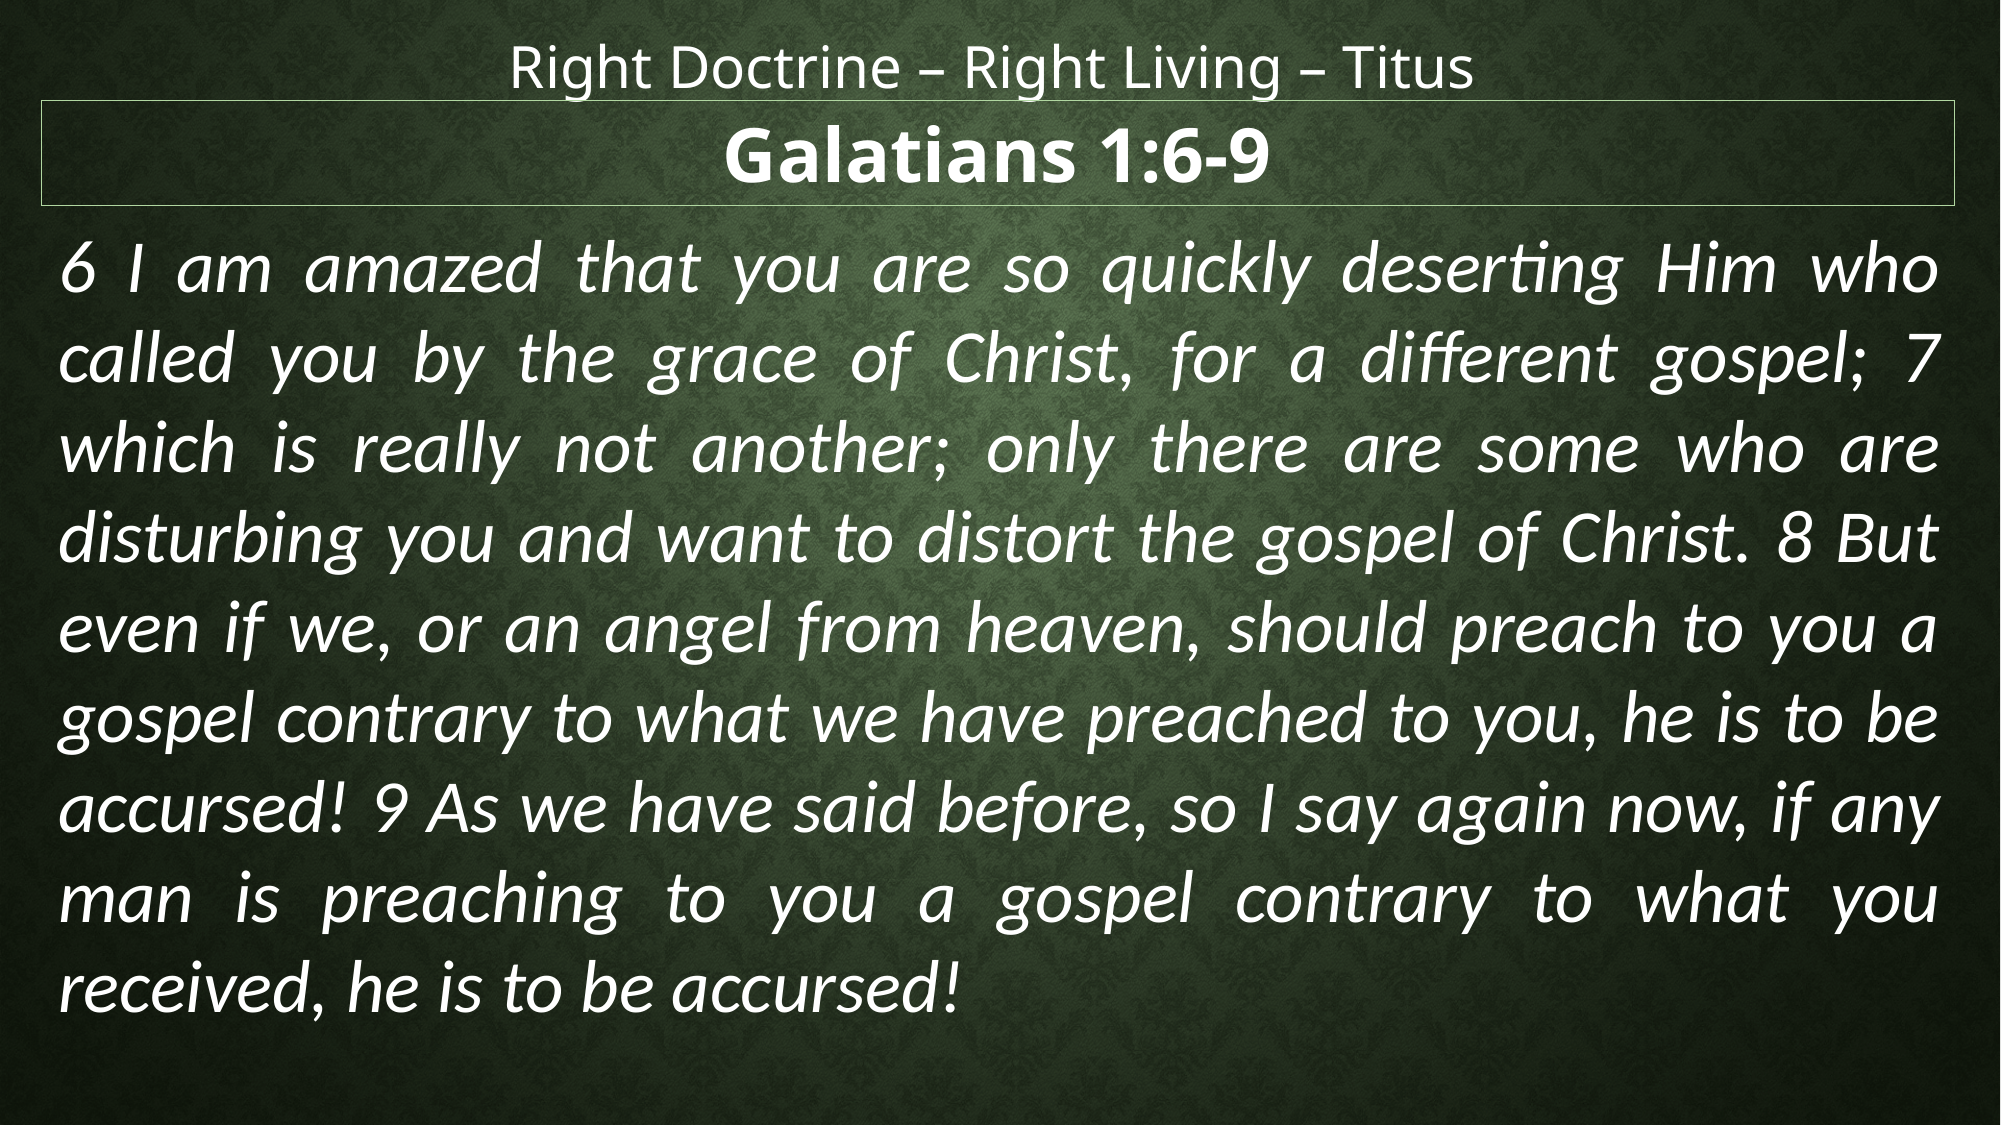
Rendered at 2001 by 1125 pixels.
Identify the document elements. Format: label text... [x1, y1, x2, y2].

text_box Galatians 1:6-9 [41, 100, 1955, 206]
subtitle Right Doctrine – Right Living – Titus [249, 9, 1750, 100]
text_box 6 I am amazed that you are so quickly deserting Him who called you by the grace of Christ, for a different gospel; 7 which is really not another; only there are some who are disturbing you and want to distort the gospel of Christ. 8 But even if we, or an angel from heaven, should preach to you a gospel contrary to what we have preached to you, he is to be accursed! 9 As we have said before, so I say again now, if any man is preaching to you a gospel contrary to what you received, he is to be accursed! [43, 209, 1957, 1035]
